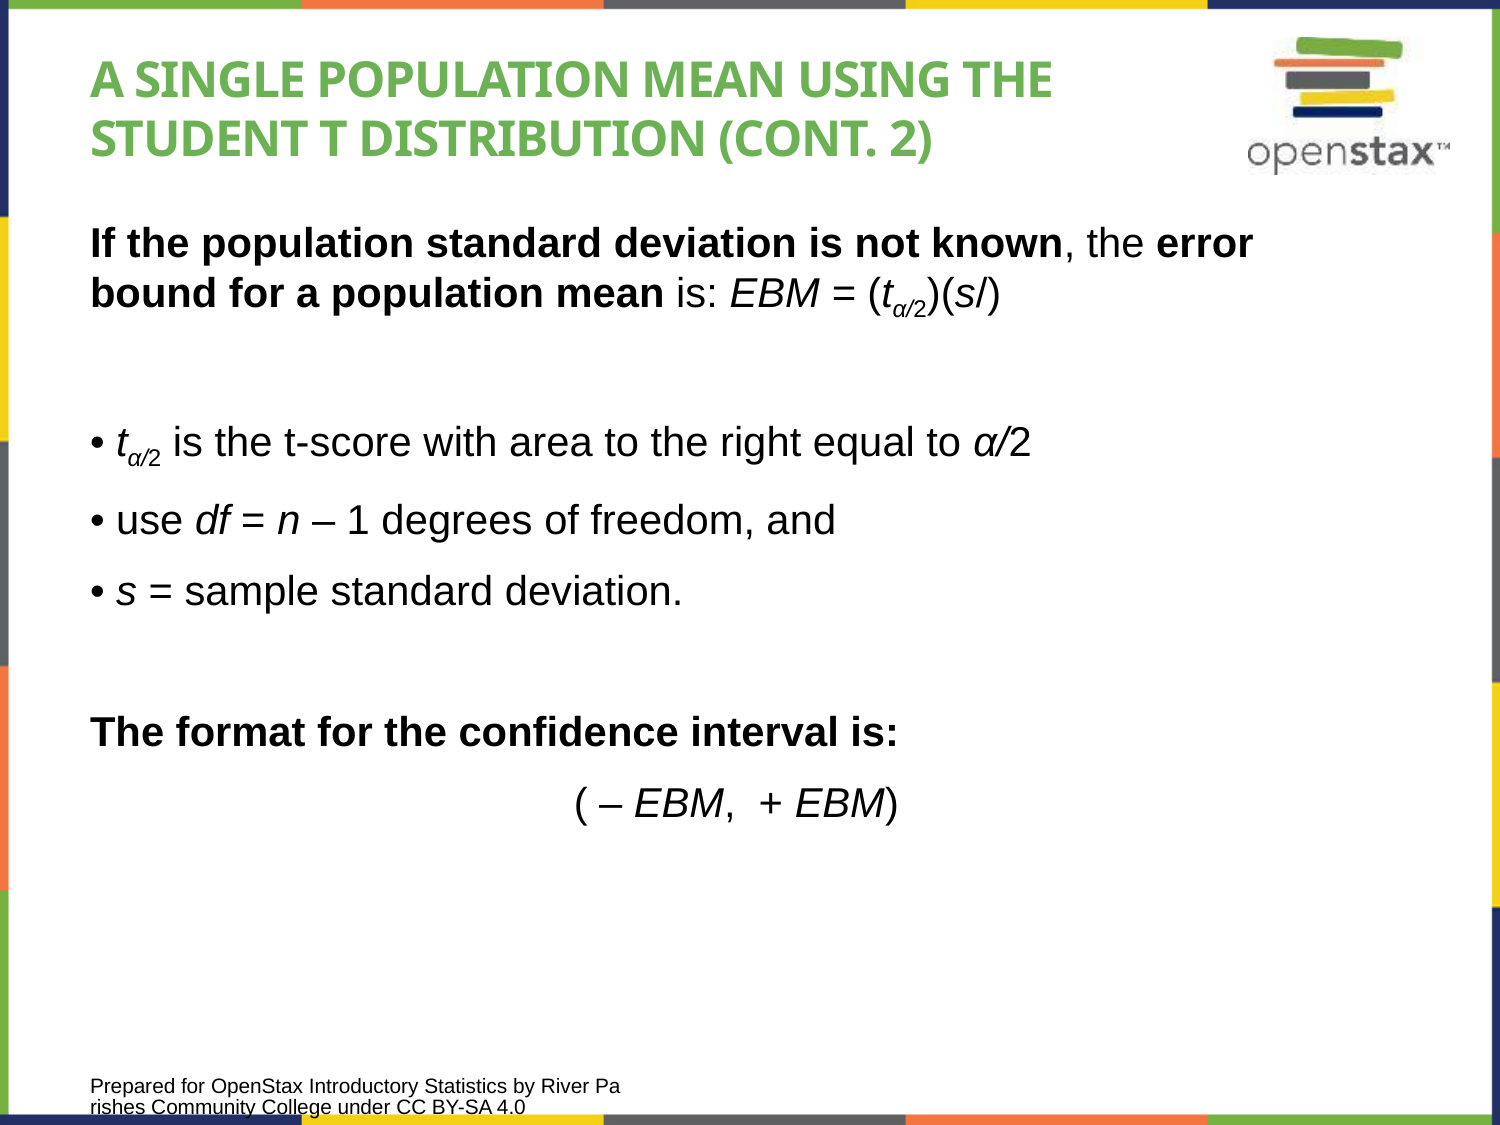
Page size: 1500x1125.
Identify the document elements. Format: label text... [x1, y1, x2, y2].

title A Single Population Mean using the Student t Distribution (Cont. 2) [75, 39, 1247, 175]
picture [0, 0, 1500, 1125]
footer Prepared for OpenStax Introductory Statistics by River Parishes Community College under CC BY-SA 4.0 [75, 1065, 638, 1112]
